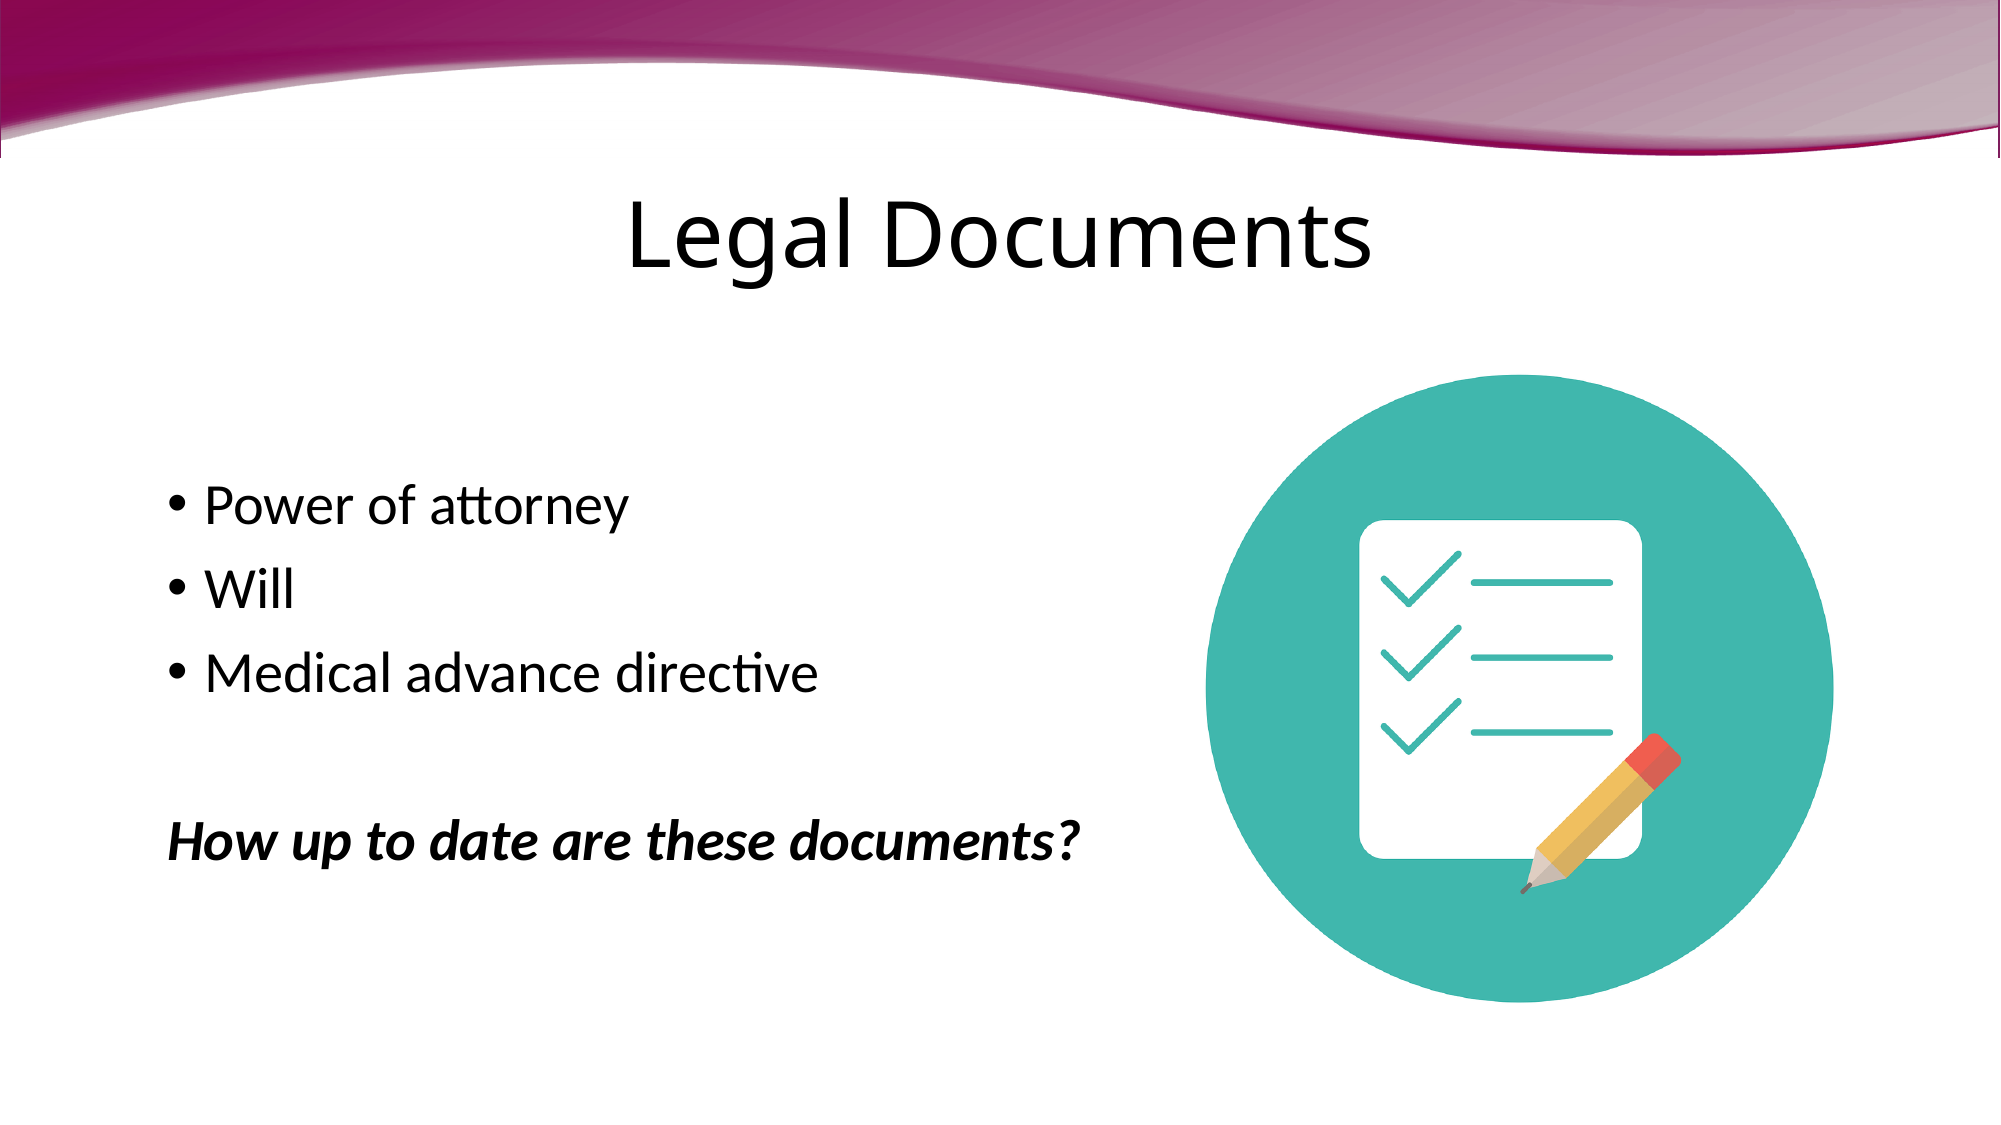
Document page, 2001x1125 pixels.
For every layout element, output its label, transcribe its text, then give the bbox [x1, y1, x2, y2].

picture [1149, 318, 1888, 1057]
list Power of attorney Will Medical advance directive How up to date are these documents? [152, 466, 1149, 951]
picture [0, 0, 2000, 158]
title Legal Documents [137, 158, 1863, 319]
